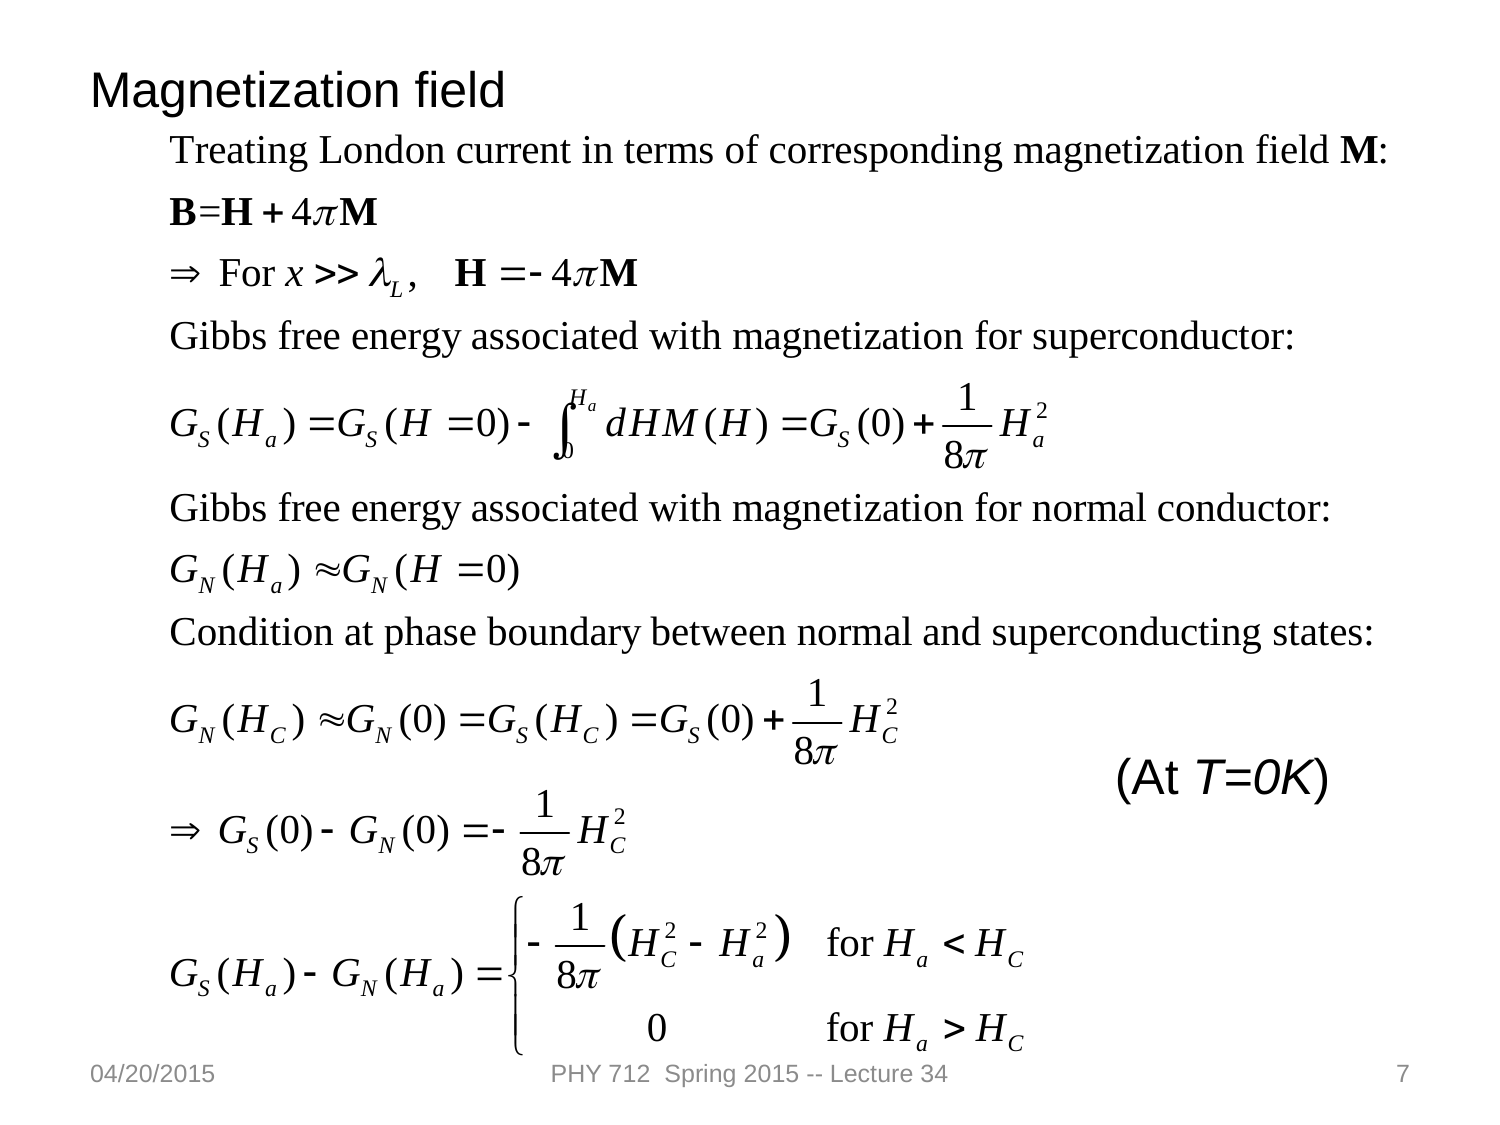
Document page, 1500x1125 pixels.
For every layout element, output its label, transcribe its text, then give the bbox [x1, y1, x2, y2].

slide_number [75, 1042, 425, 1103]
footer PHY 712 Spring 2015 -- Lecture 34 [512, 1074, 988, 1103]
text_box Magnetization field [74, 49, 1413, 125]
slide_number 7 [1074, 1042, 1425, 1103]
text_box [163, 124, 1393, 1065]
